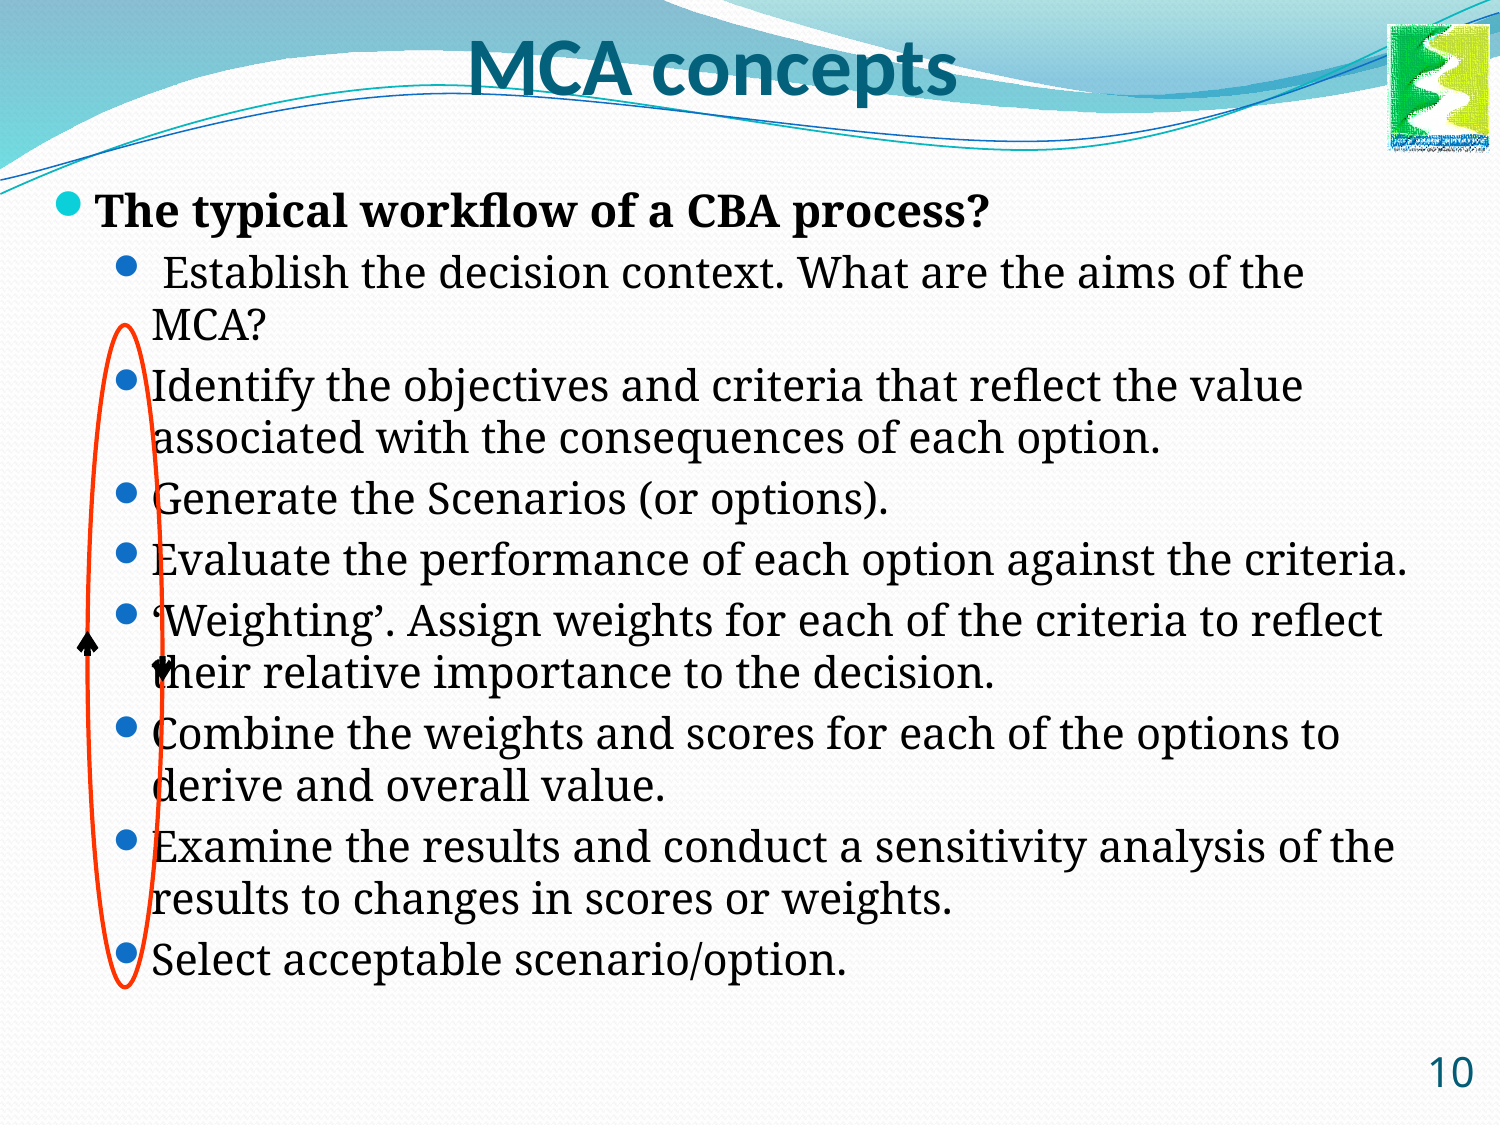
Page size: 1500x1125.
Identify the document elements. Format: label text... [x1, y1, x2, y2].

slide_number 10 [1350, 1042, 1475, 1103]
title MCA concepts [37, 12, 1388, 163]
list The typical workflow of a CBA process? Establish the decision context. What are the aims of the MCA? Identify the objectives and criteria that reflect the value associated with the consequences of each option. Generate the Scenarios (or options). Evaluate the performance of each option against the criteria. ‘Weighting’. Assign weights for each of the criteria to reflect their relative importance to the decision. Combine the weights and scores for each of the options to derive and overall value. Examine the results and conduct a sensitivity analysis of the results to changes in scores or weights. Select acceptable scenario/option. [37, 174, 1425, 1038]
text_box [87, 324, 163, 988]
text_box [163, 327, 167, 662]
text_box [80, 325, 87, 640]
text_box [80, 652, 167, 1000]
picture [1388, 24, 1490, 153]
